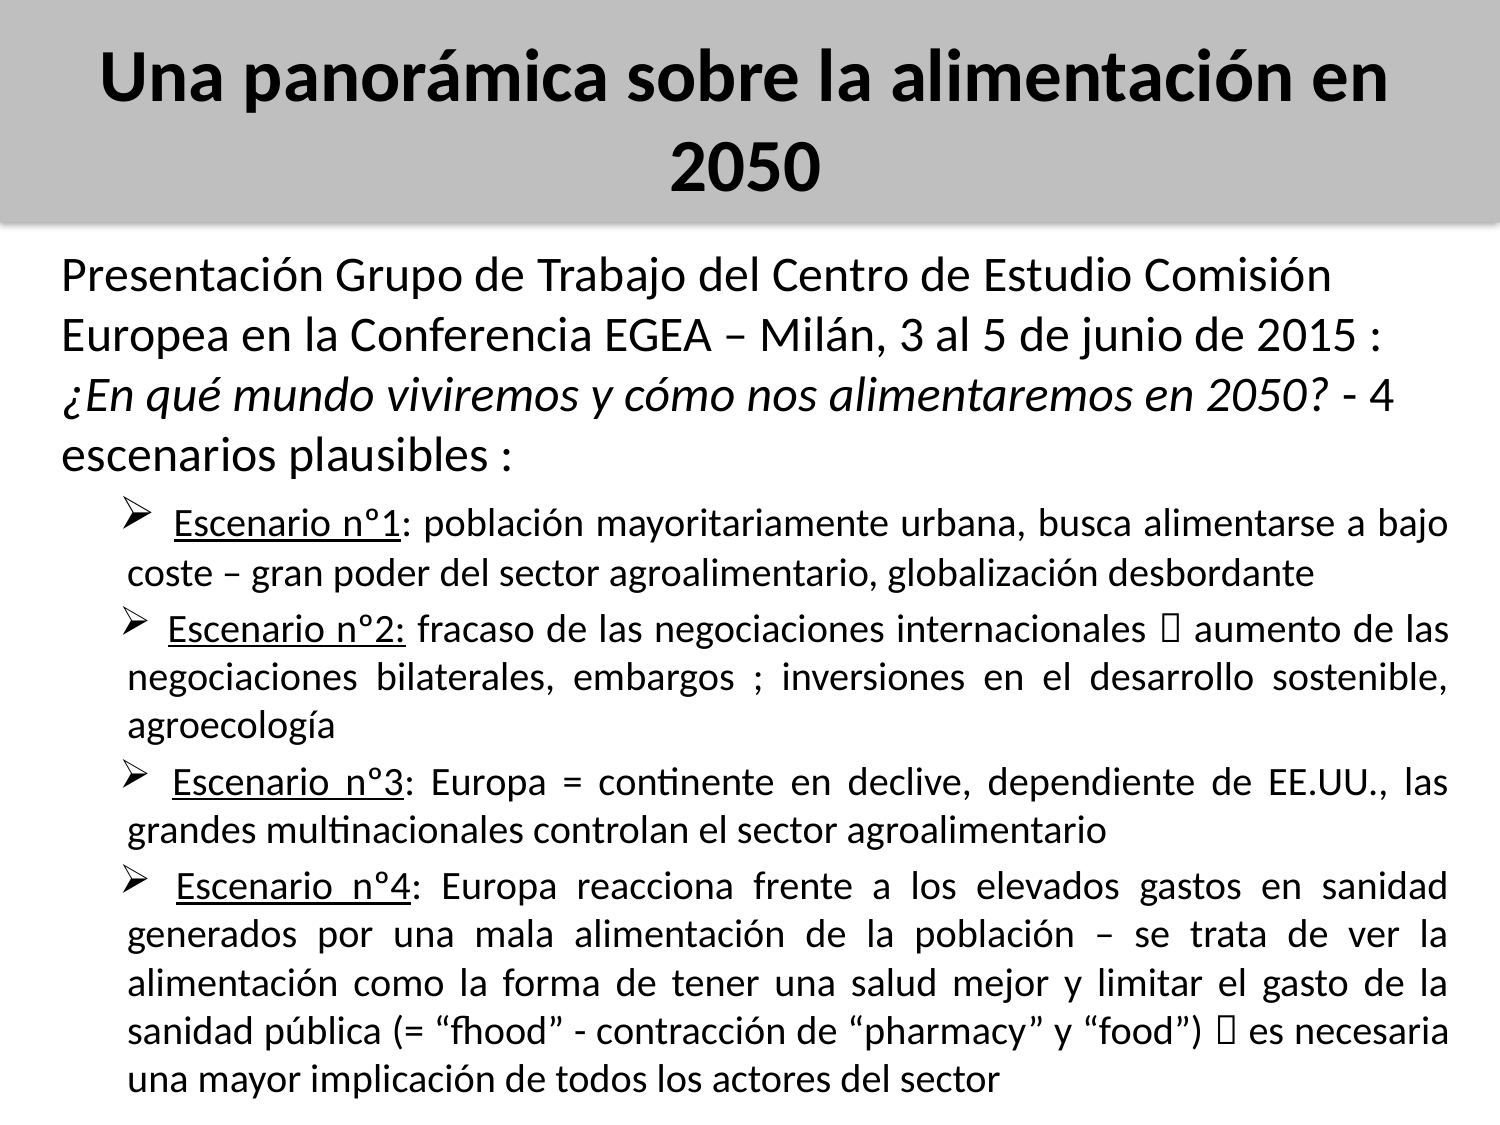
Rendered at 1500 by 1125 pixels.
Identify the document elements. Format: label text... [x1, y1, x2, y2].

list Presentación Grupo de Trabajo del Centro de Estudio Comisión Europea en la Conferencia EGEA – Milán, 3 al 5 de junio de 2015 : ¿En qué mundo viviremos y cómo nos alimentaremos en 2050? - 4 escenarios plausibles : Escenario nº1: población mayoritariamente urbana, busca alimentarse a bajo coste – gran poder del sector agroalimentario, globalización desbordante Escenario nº2: fracaso de las negociaciones internacionales  aumento de las negociaciones bilaterales, embargos ; inversiones en el desarrollo sostenible, agroecología Escenario nº3: Europa = continente en declive, dependiente de EE.UU., las grandes multinacionales controlan el sector agroalimentario Escenario nº4: Europa reacciona frente a los elevados gastos en sanidad generados por una mala alimentación de la población – se trata de ver la alimentación como la forma de tener una salud mejor y limitar el gasto de la sanidad pública (= “fhood” - contracción de “pharmacy” y “food”)  es necesaria una mayor implicación de todos los actores del sector [46, 234, 1465, 1125]
title Una panorámica sobre la alimentación en 2050 [70, 35, 1421, 198]
text_box [0, 0, 1500, 223]
